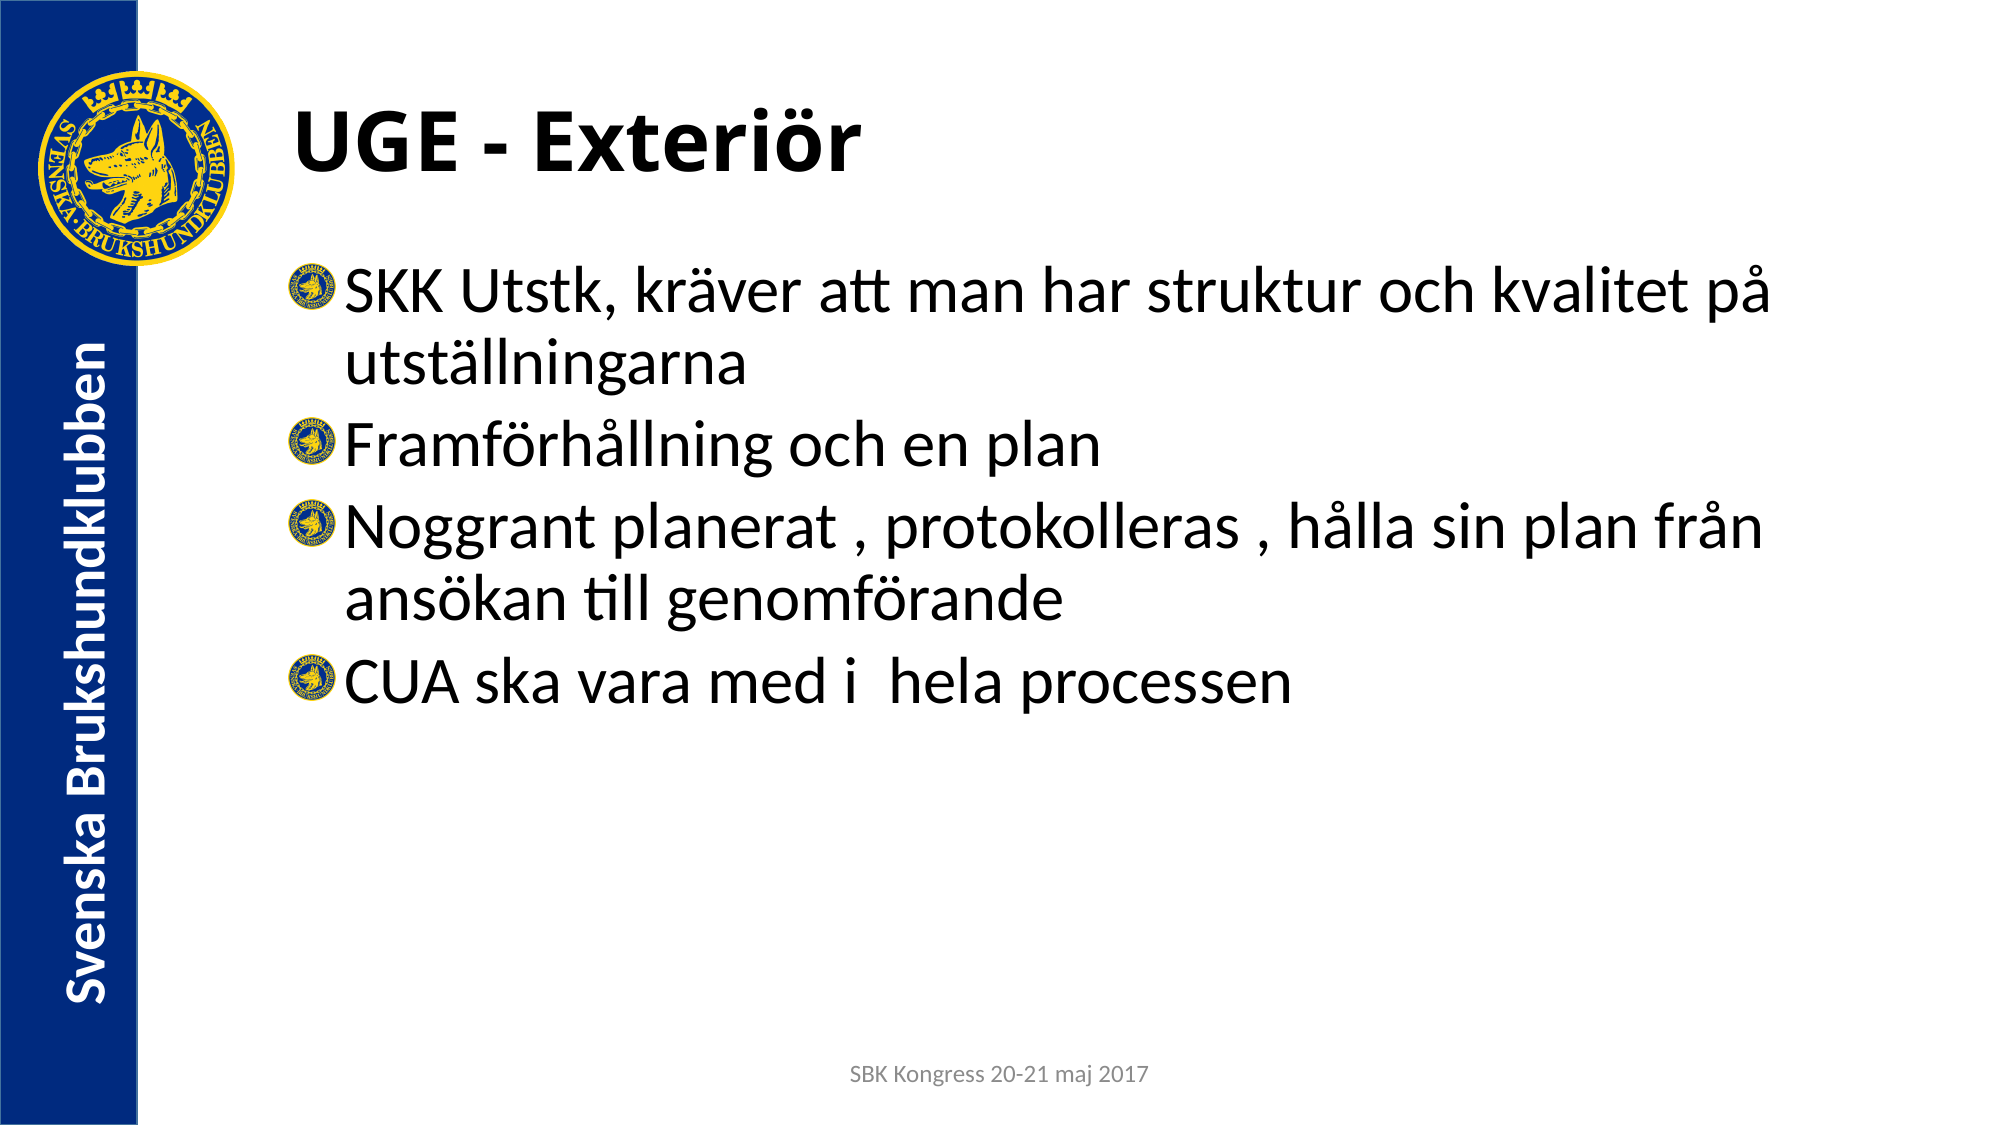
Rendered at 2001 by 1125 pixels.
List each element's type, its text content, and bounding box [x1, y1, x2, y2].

picture [288, 263, 335, 310]
text_box UGE - Exteriör [276, 92, 1815, 207]
picture [288, 654, 335, 701]
picture [288, 499, 335, 547]
text_box SKK Utstk, kräver att man har struktur och kvalitet på utställningarna Framförhållning och en plan Noggrant planerat , protokolleras , hålla sin plan från ansökan till genomförande CUA ska vara med i hela processen [198, 247, 1836, 925]
picture [38, 71, 235, 266]
picture [288, 417, 335, 465]
footer SBK Kongress 20-21 maj 2017 [662, 1042, 1338, 1103]
